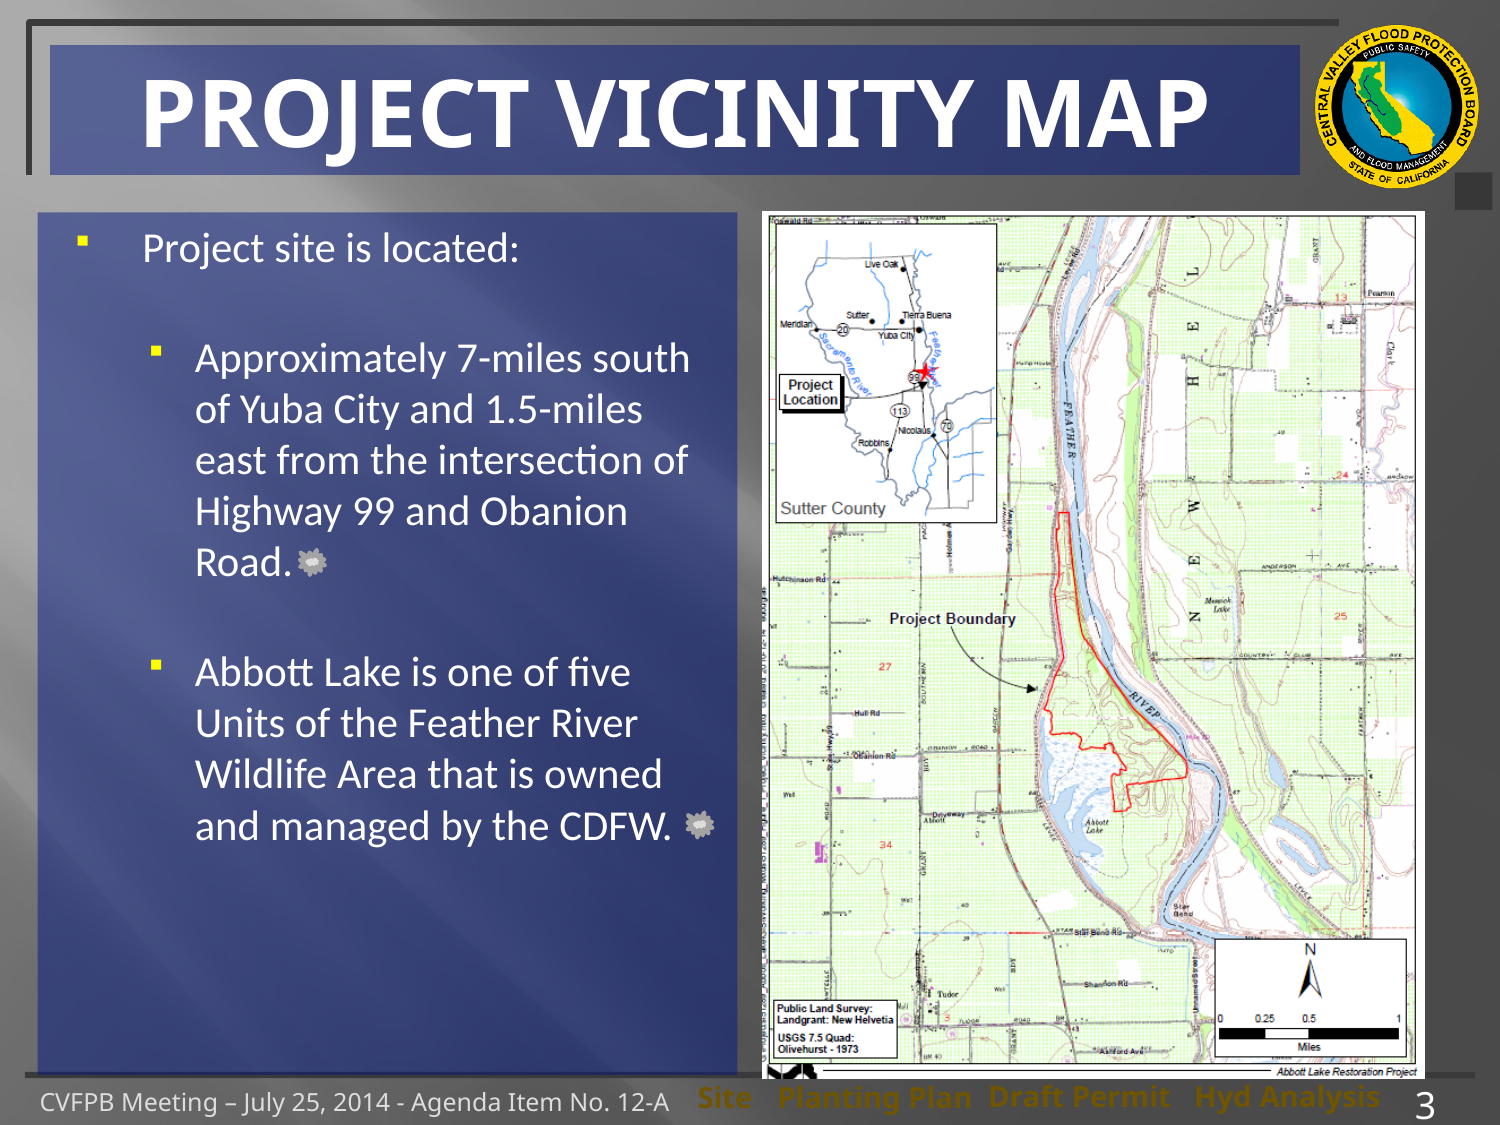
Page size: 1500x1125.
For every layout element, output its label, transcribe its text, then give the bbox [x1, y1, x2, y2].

text_box [297, 547, 327, 578]
picture [762, 211, 1426, 1079]
title PROJECT VICINITY MAP [50, 45, 1300, 175]
text_box [685, 810, 715, 840]
list Project site is located: Approximately 7-miles south of Yuba City and 1.5-miles east from the intersection of Highway 99 and Obanion Road. Abbott Lake is one of five Units of the Feather River Wildlife Area that is owned and managed by the CDFW. [37, 212, 738, 1075]
picture [1312, 24, 1481, 192]
text_box [1454, 172, 1493, 210]
slide_number 3 [1400, 1074, 1475, 1125]
